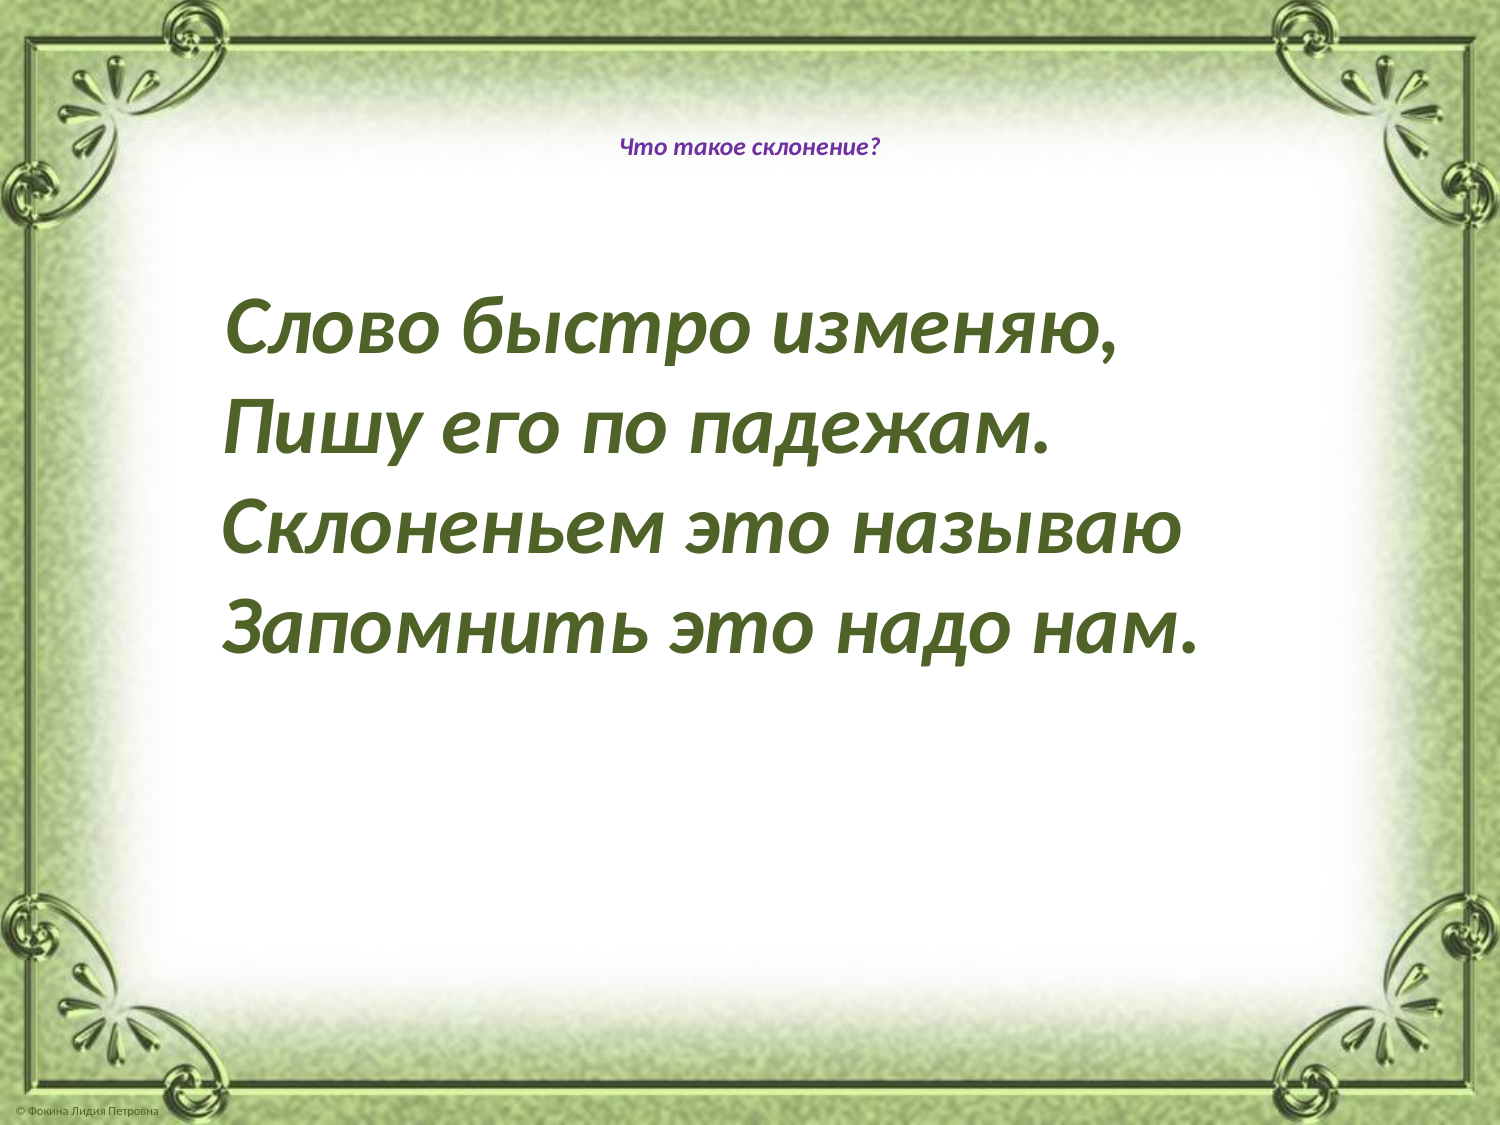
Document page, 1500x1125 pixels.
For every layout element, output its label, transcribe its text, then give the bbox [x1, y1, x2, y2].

title Что такое склонение? [75, 58, 1425, 233]
list Слово быстро изменяю, Пишу его по падежам. Склоненьем это называю Запомнить это надо нам. [75, 262, 1425, 1005]
picture [0, 0, 1500, 1125]
